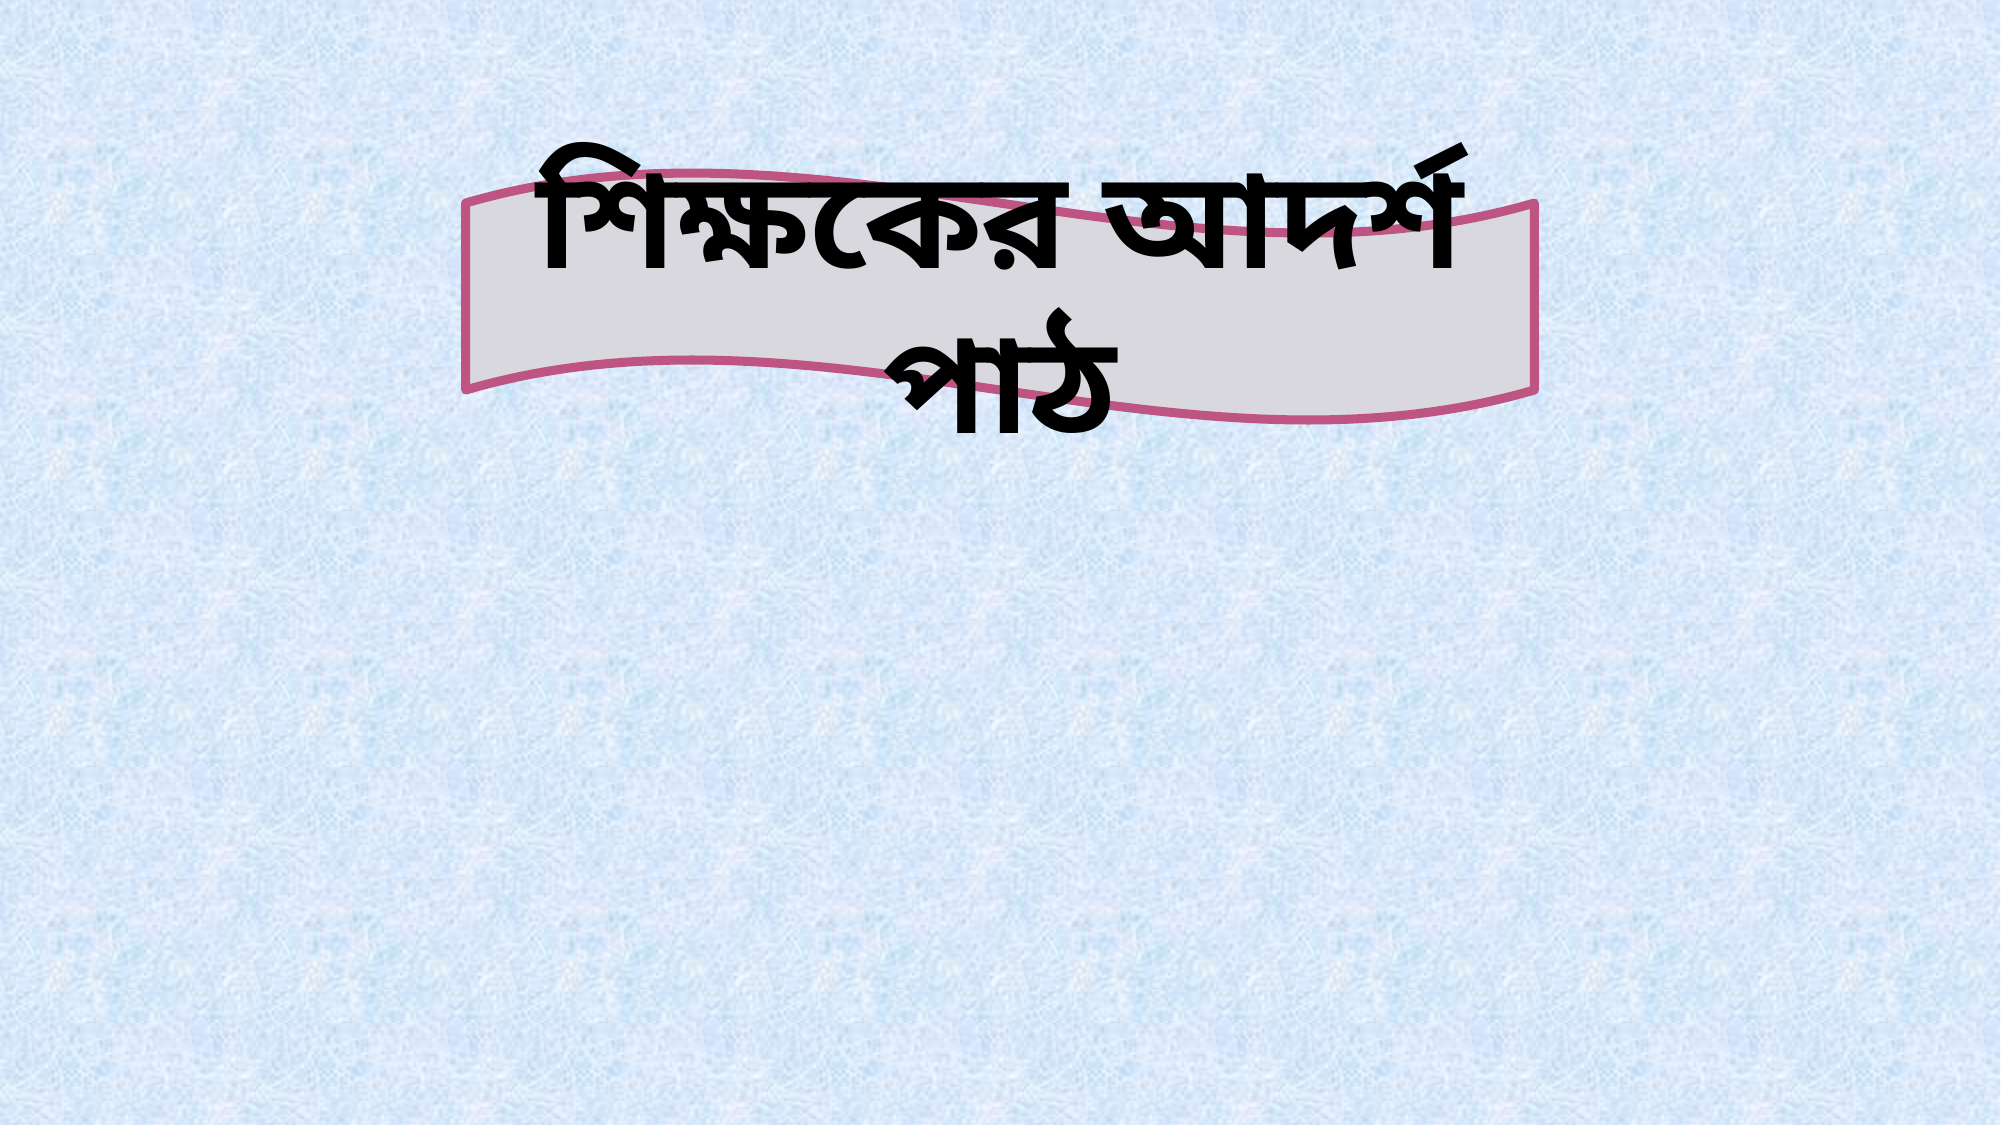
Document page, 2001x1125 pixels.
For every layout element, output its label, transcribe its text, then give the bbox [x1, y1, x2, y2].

text_box শিক্ষকের আদর্শ পাঠ [461, 168, 1539, 425]
picture [0, 0, 2001, 1125]
